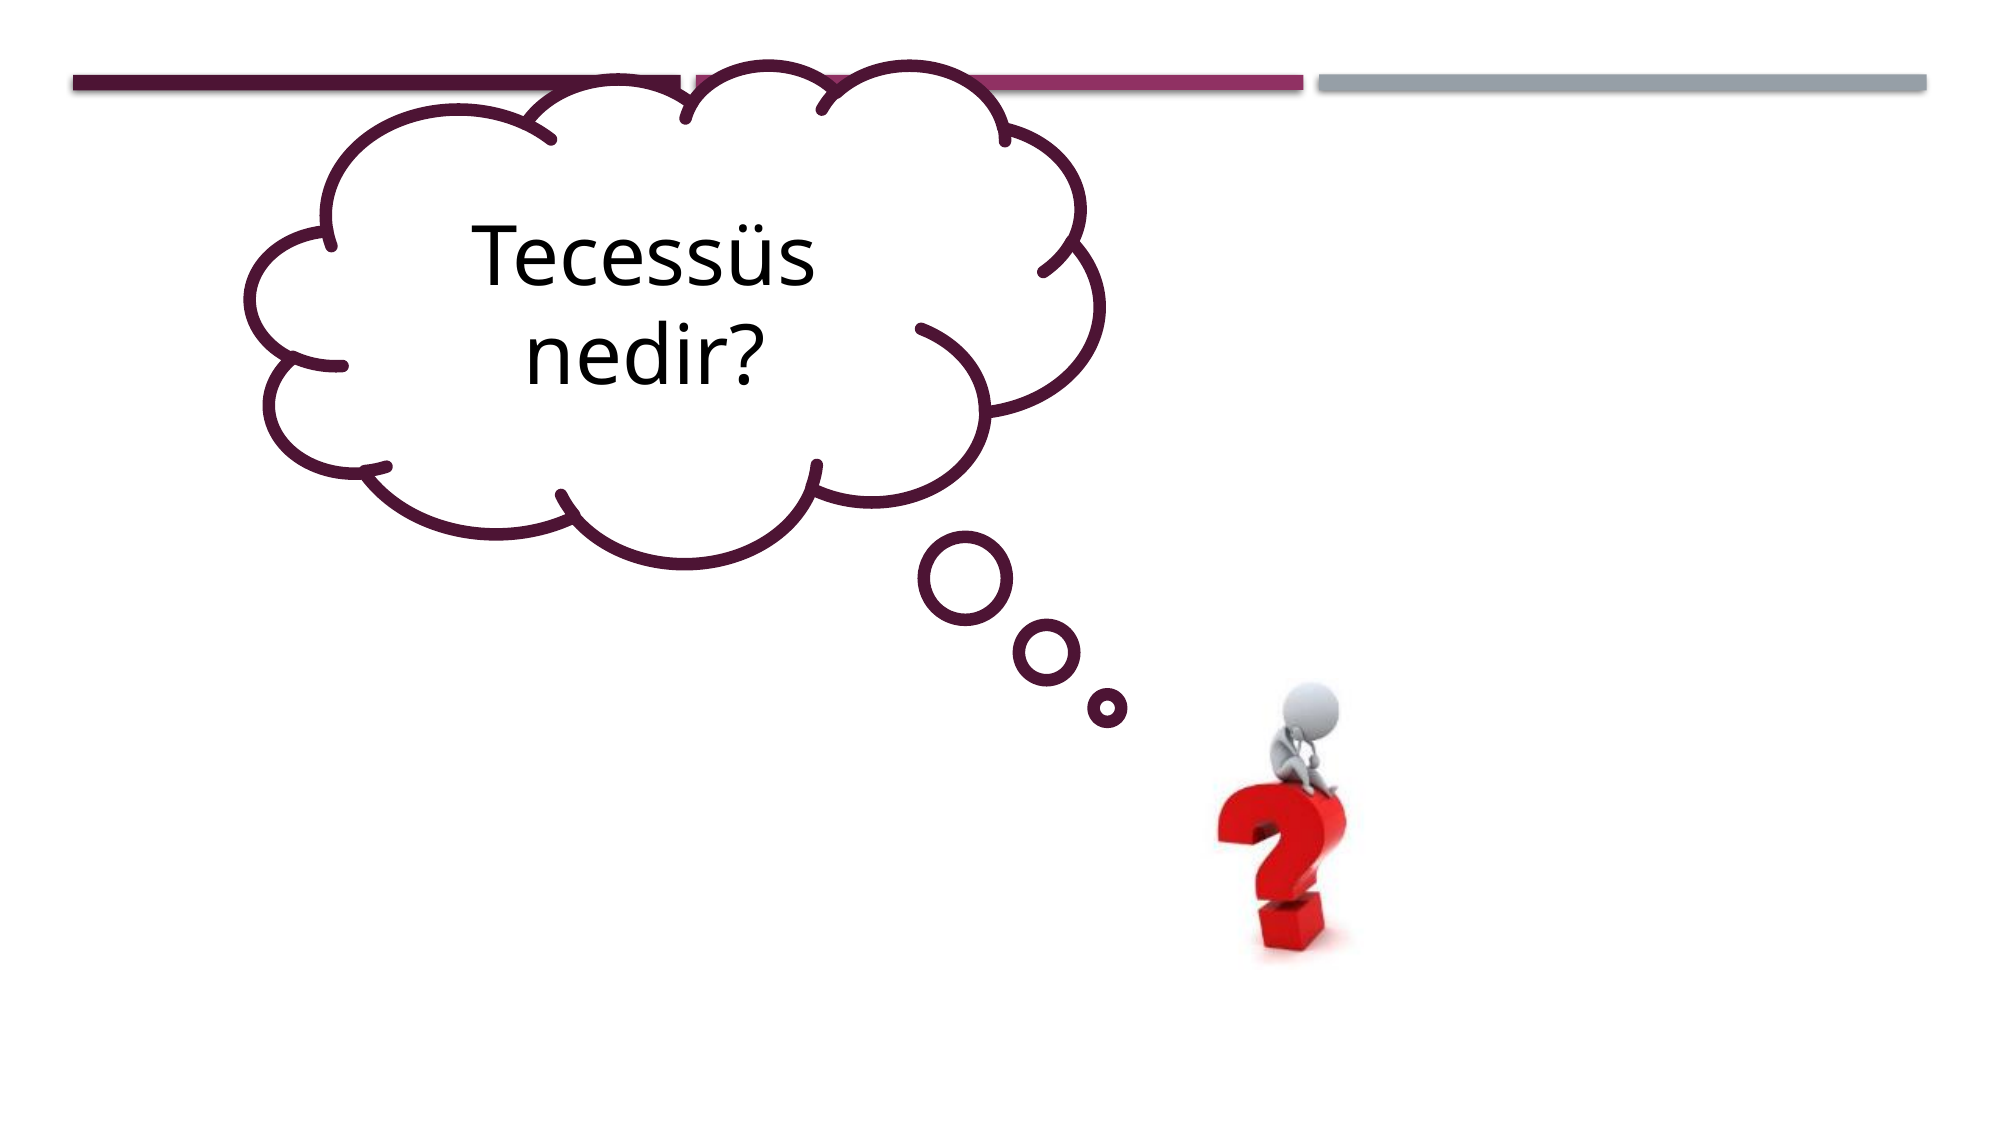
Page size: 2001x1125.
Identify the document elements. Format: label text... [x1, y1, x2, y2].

text_box Tecessüs nedir? [921, 534, 1009, 622]
picture [1188, 678, 1406, 970]
text_box Tecessüs nedir? [1017, 623, 1077, 683]
text_box Tecessüs nedir? [247, 63, 1102, 567]
text_box Tecessüs nedir? [1091, 692, 1124, 724]
